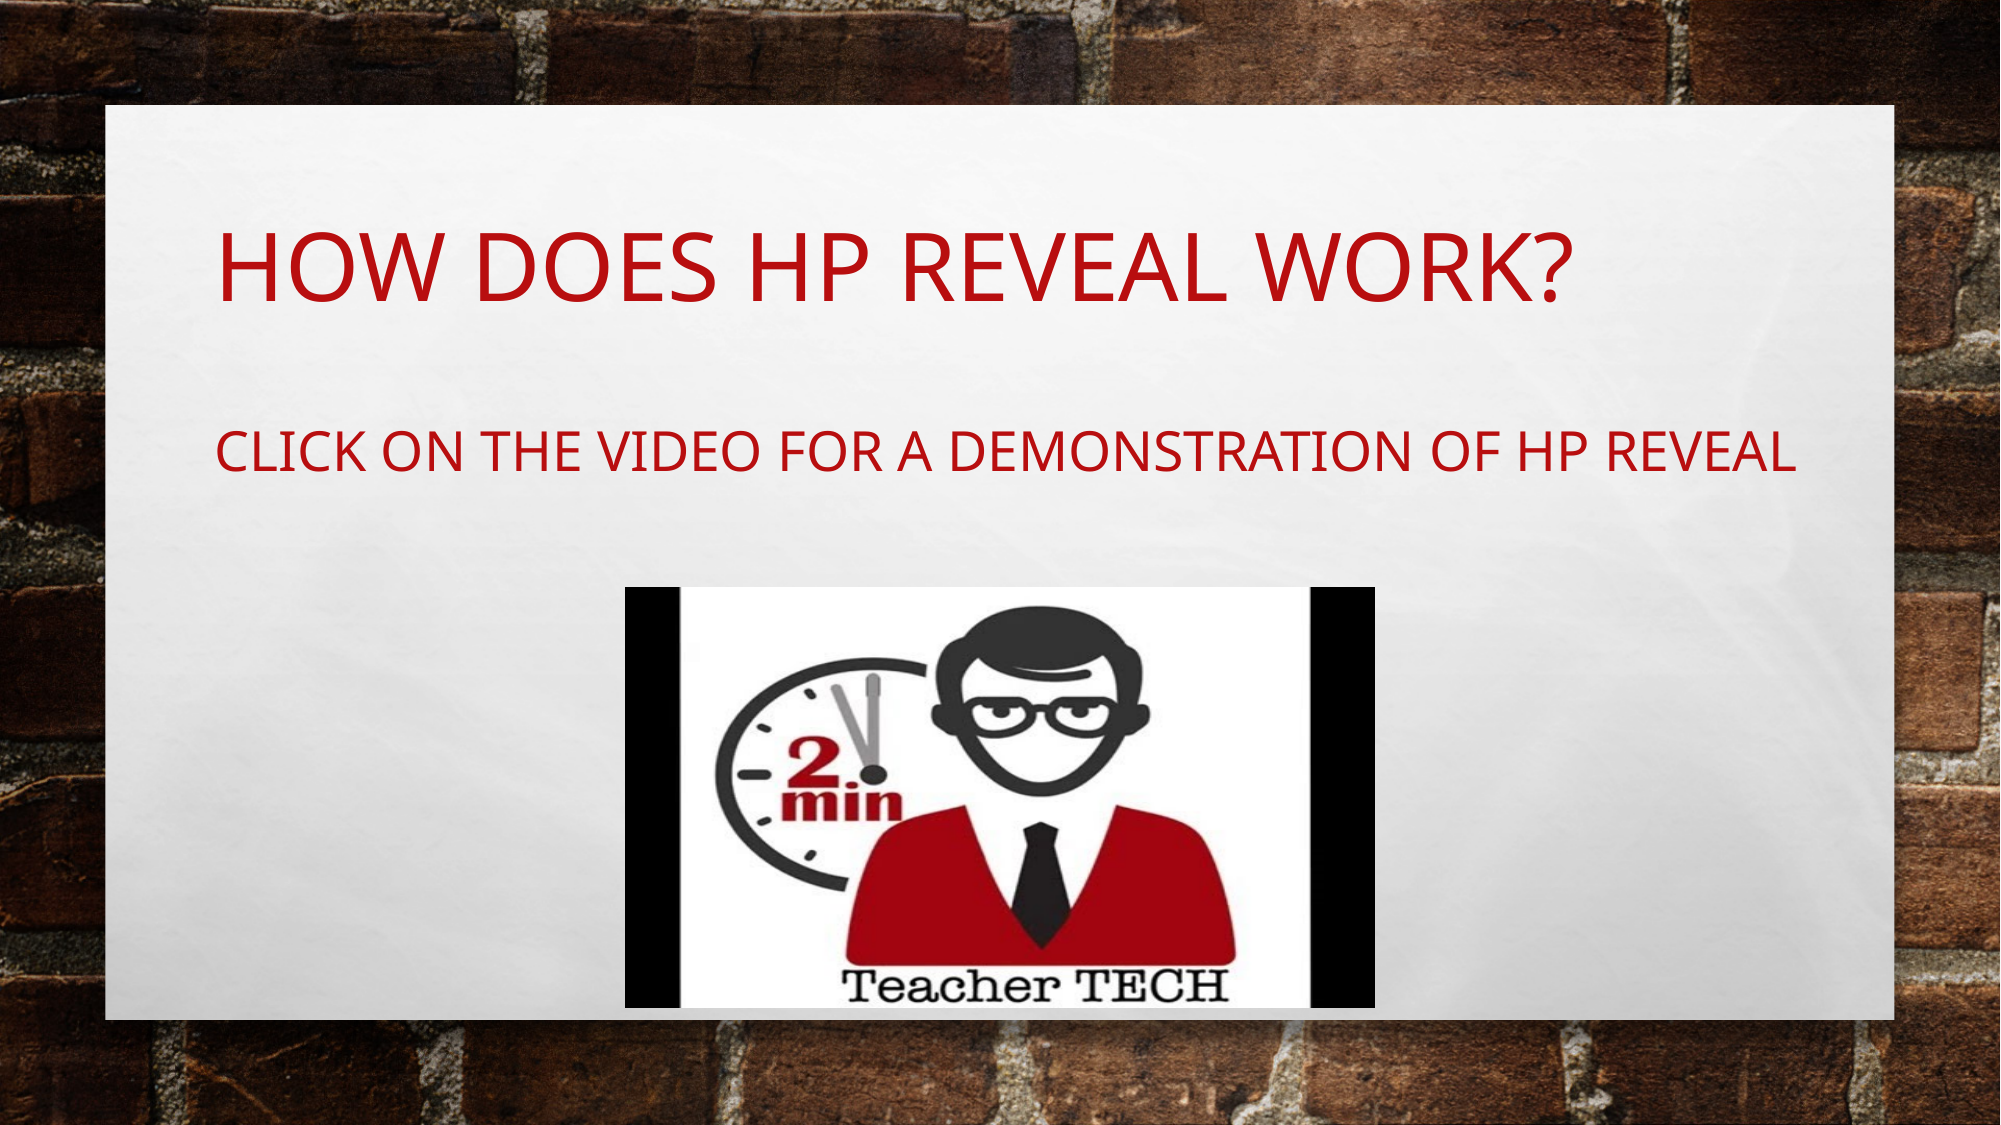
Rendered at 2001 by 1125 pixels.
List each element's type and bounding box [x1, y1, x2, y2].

picture [0, 0, 2000, 1125]
text_box [624, 586, 1376, 1010]
